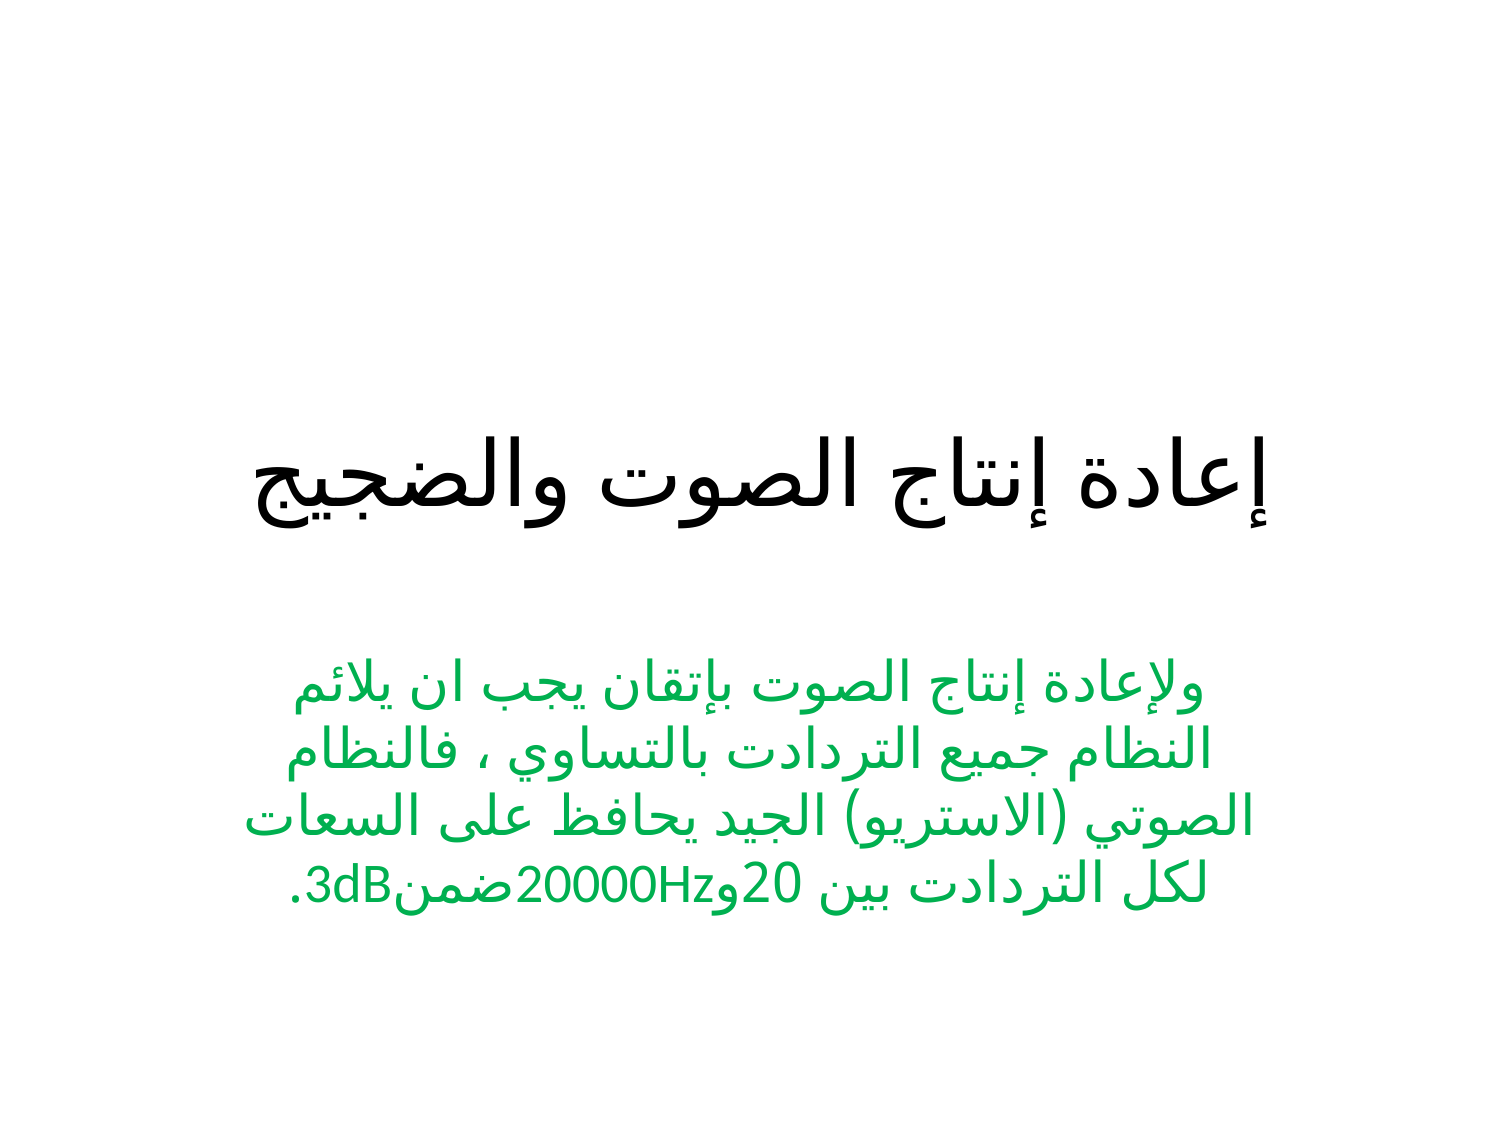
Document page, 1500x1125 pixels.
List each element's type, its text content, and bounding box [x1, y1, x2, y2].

subtitle ولإعادة إنتاج الصوت بإتقان يجب ان يلائم النظام جميع التردادت بالتساوي ، فالنظام الصوتي (الاستريو) الجيد يحافظ على السعات لكل التردادت بين 20و20000Hzضمن3dB. [225, 637, 1275, 925]
title إعادة إنتاج الصوت والضجيج [112, 349, 1388, 591]
